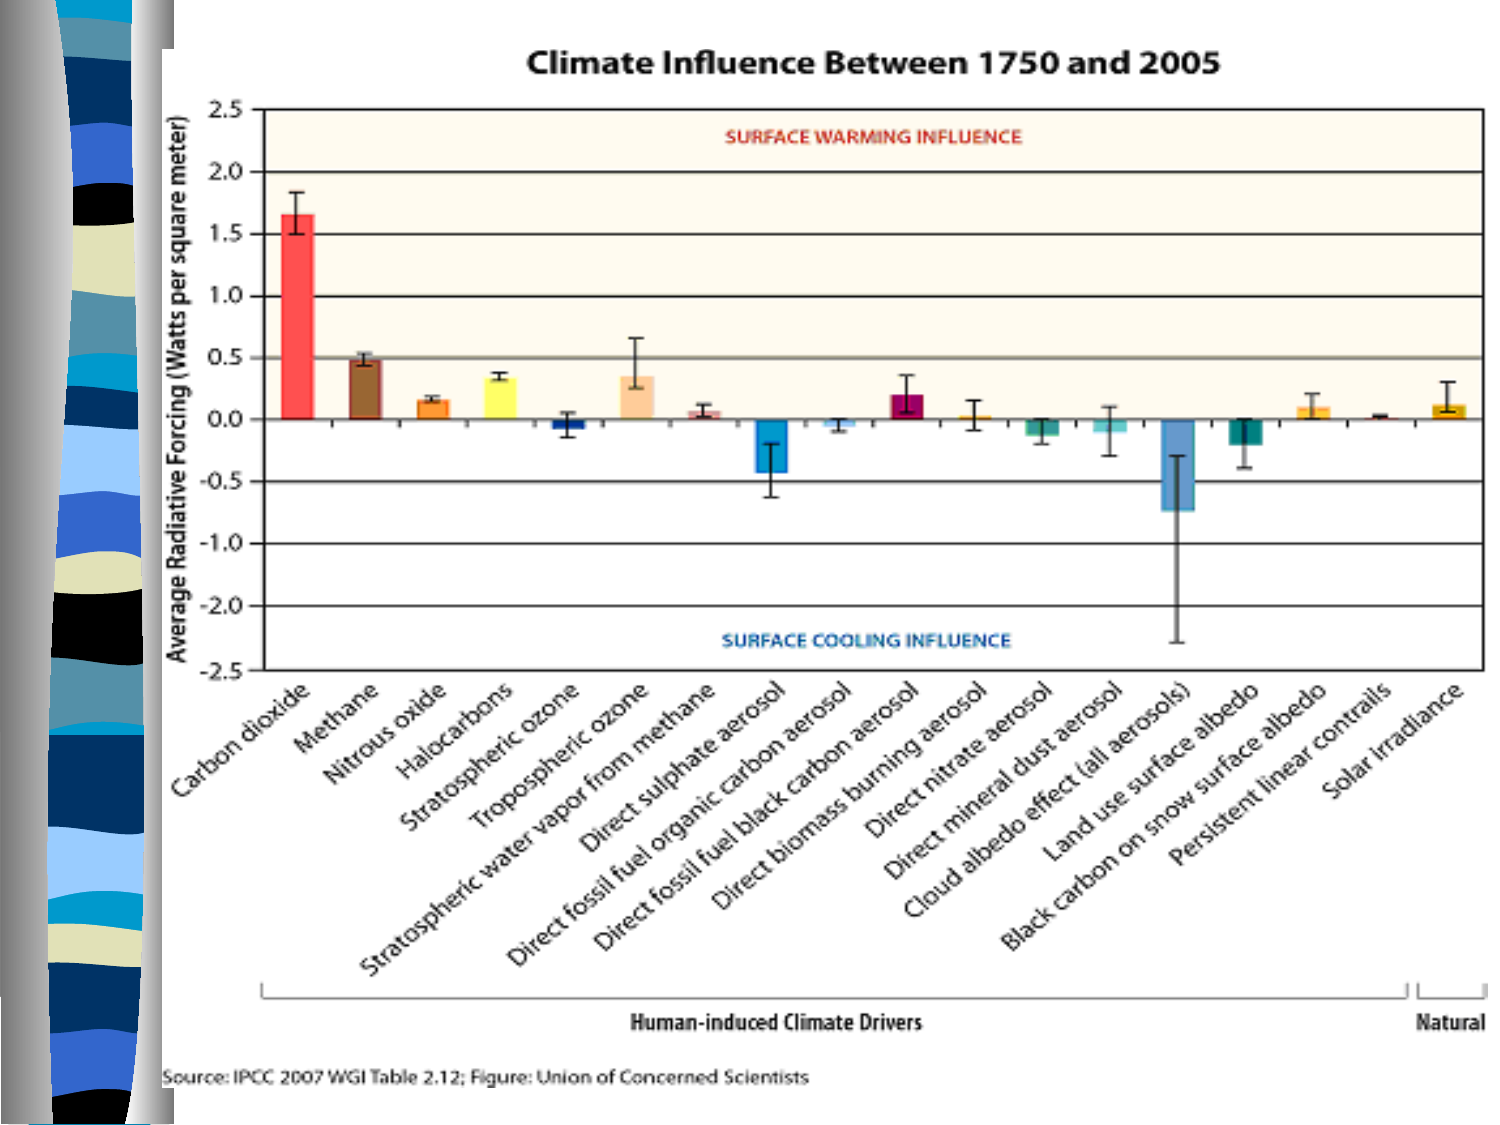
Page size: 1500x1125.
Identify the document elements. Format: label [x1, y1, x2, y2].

picture [162, 49, 1488, 1088]
